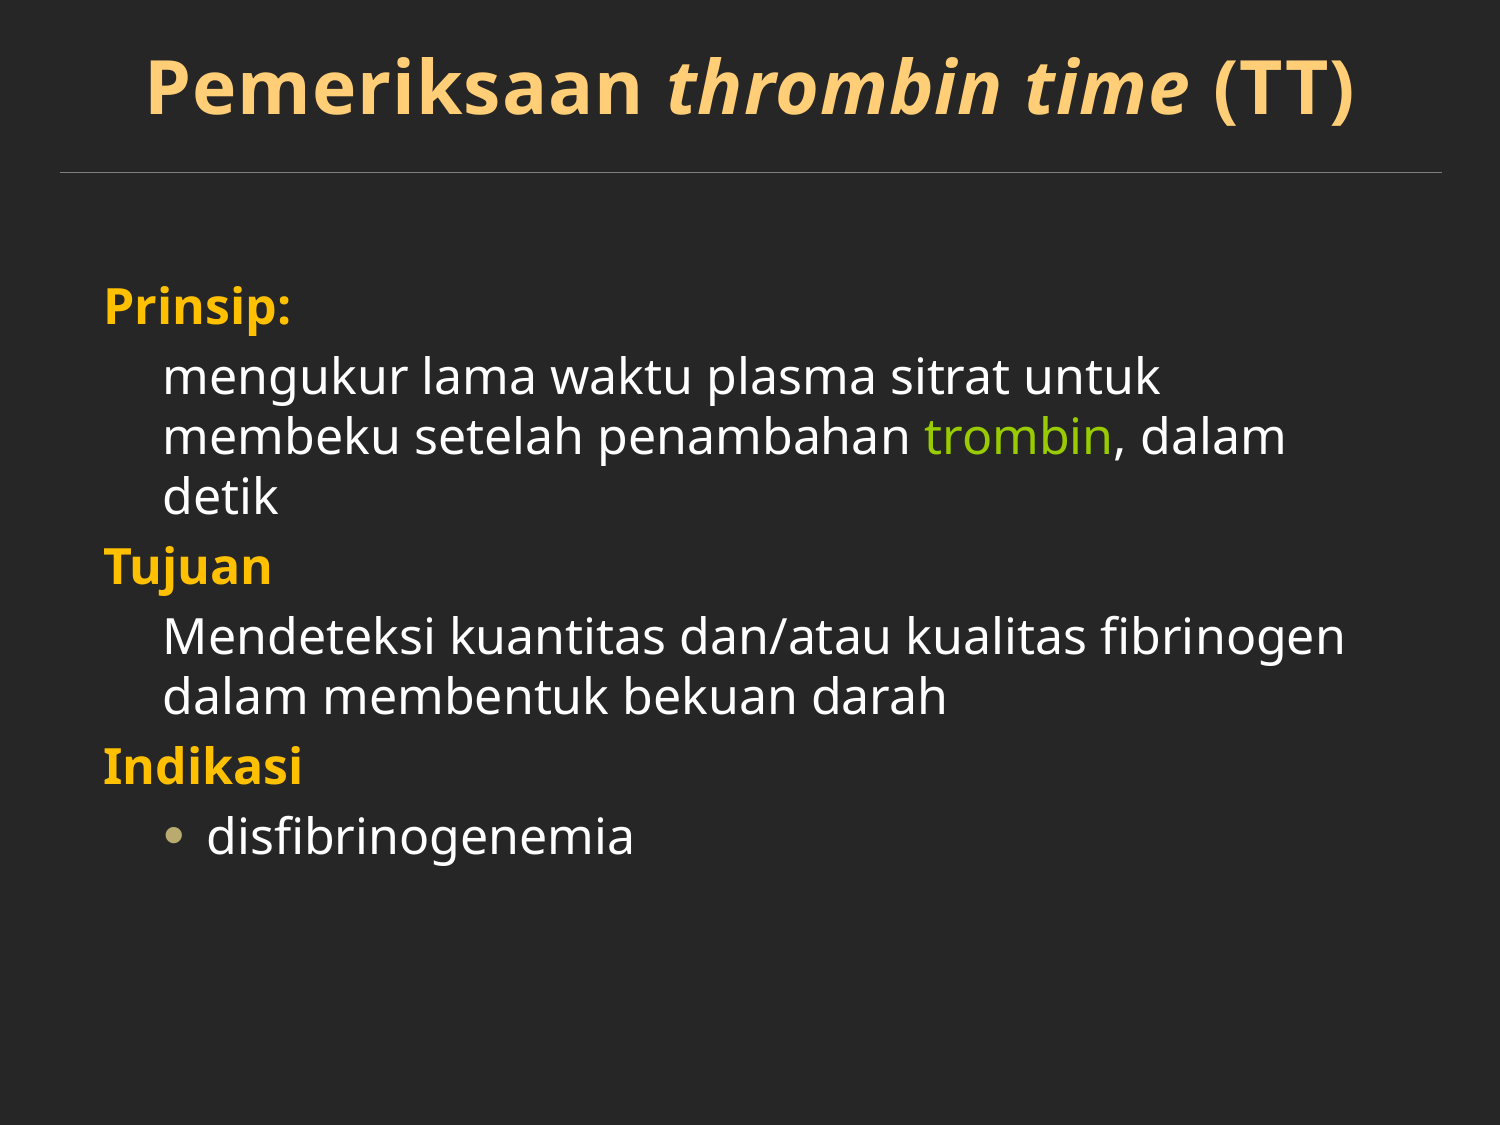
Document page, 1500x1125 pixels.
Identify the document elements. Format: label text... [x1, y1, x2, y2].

list Prinsip: mengukur lama waktu plasma sitrat untuk membeku setelah penambahan trombin, dalam detik Tujuan Mendeteksi kuantitas dan/atau kualitas fibrinogen dalam membentuk bekuan darah Indikasi disfibrinogenemia [88, 267, 1426, 1005]
title Pemeriksaan thrombin time (TT) [75, 0, 1425, 138]
